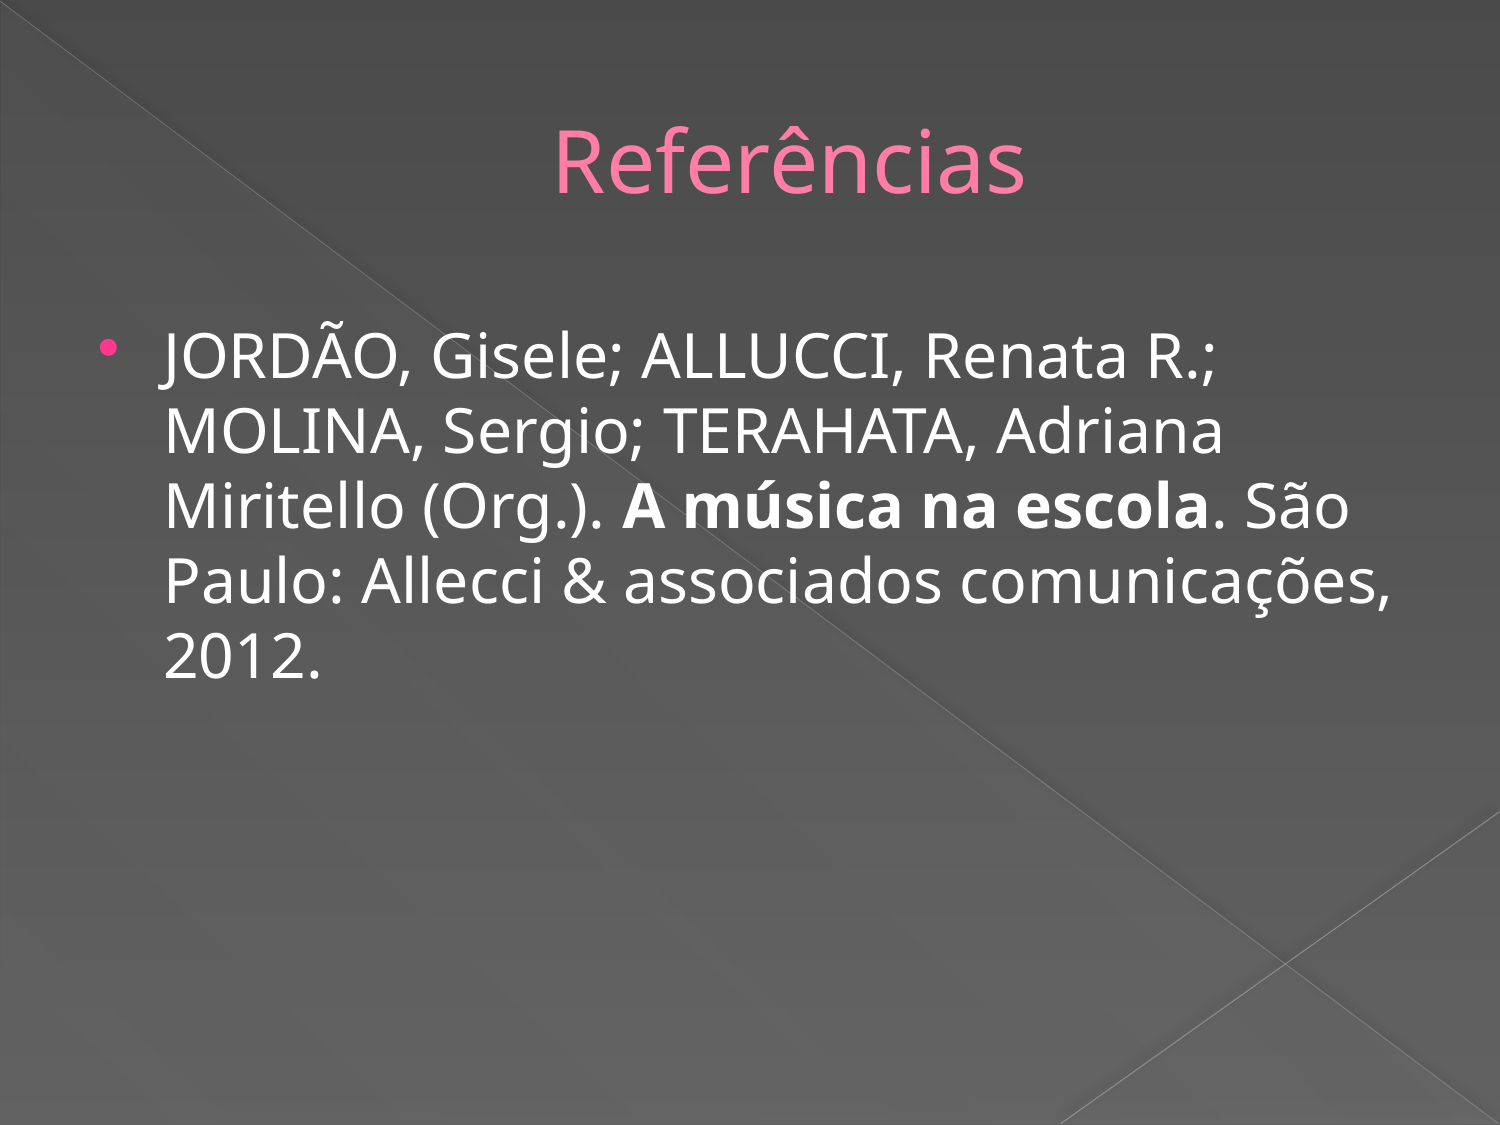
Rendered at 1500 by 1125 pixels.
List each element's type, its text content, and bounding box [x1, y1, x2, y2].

list JORDÃO, Gisele; ALLUCCI, Renata R.; MOLINA, Sergio; TERAHATA, Adriana Miritello (Org.). A música na escola. São Paulo: Allecci & associados comunicações, 2012. [75, 308, 1425, 1059]
title Referências [75, 43, 1425, 274]
